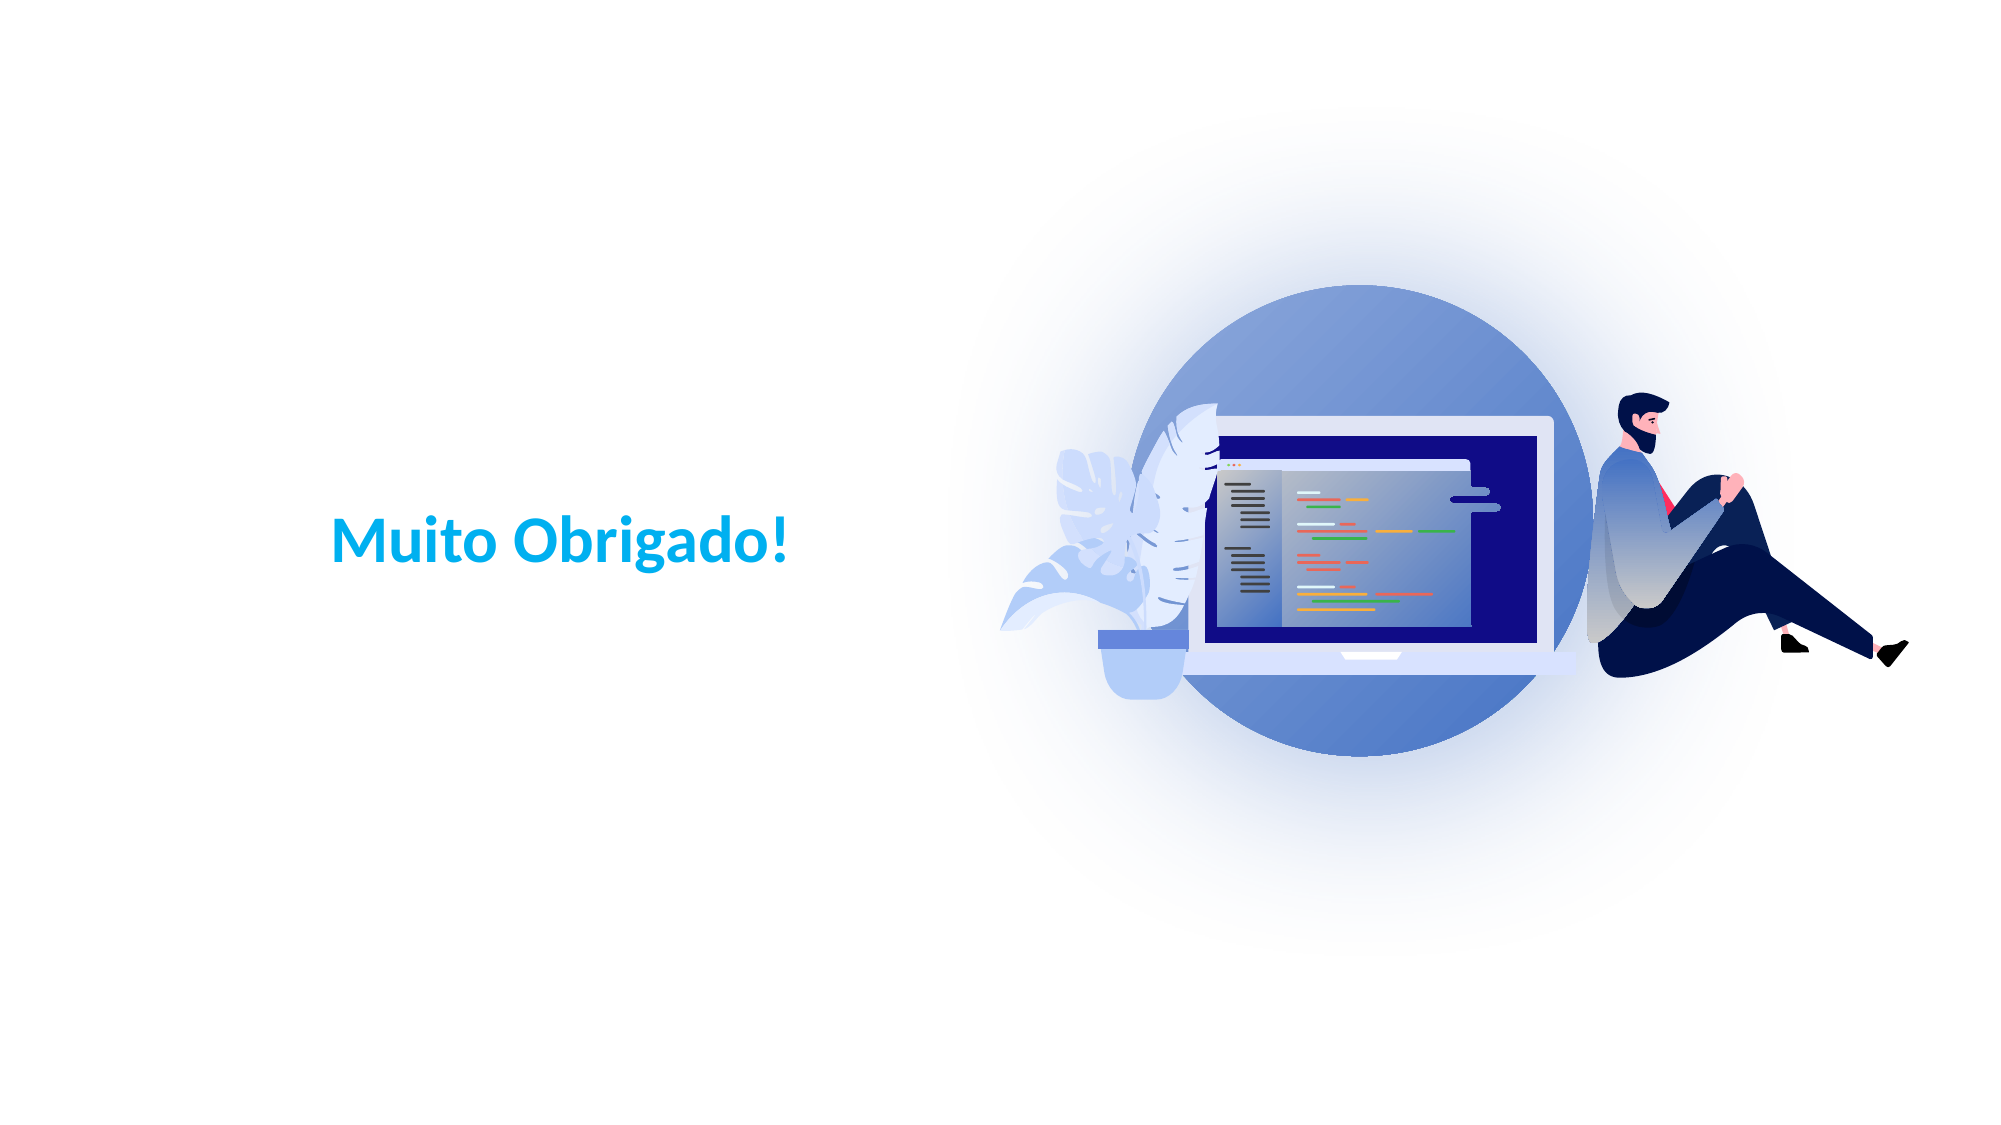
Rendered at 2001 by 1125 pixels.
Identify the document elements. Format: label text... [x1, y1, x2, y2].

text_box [999, 403, 1220, 700]
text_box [1220, 415, 1576, 675]
text_box Muito Obrigado! [315, 488, 999, 584]
text_box [1156, 284, 1570, 415]
text_box [1576, 429, 1586, 612]
text_box [1206, 675, 1538, 758]
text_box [1220, 458, 1501, 627]
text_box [1586, 392, 1909, 678]
